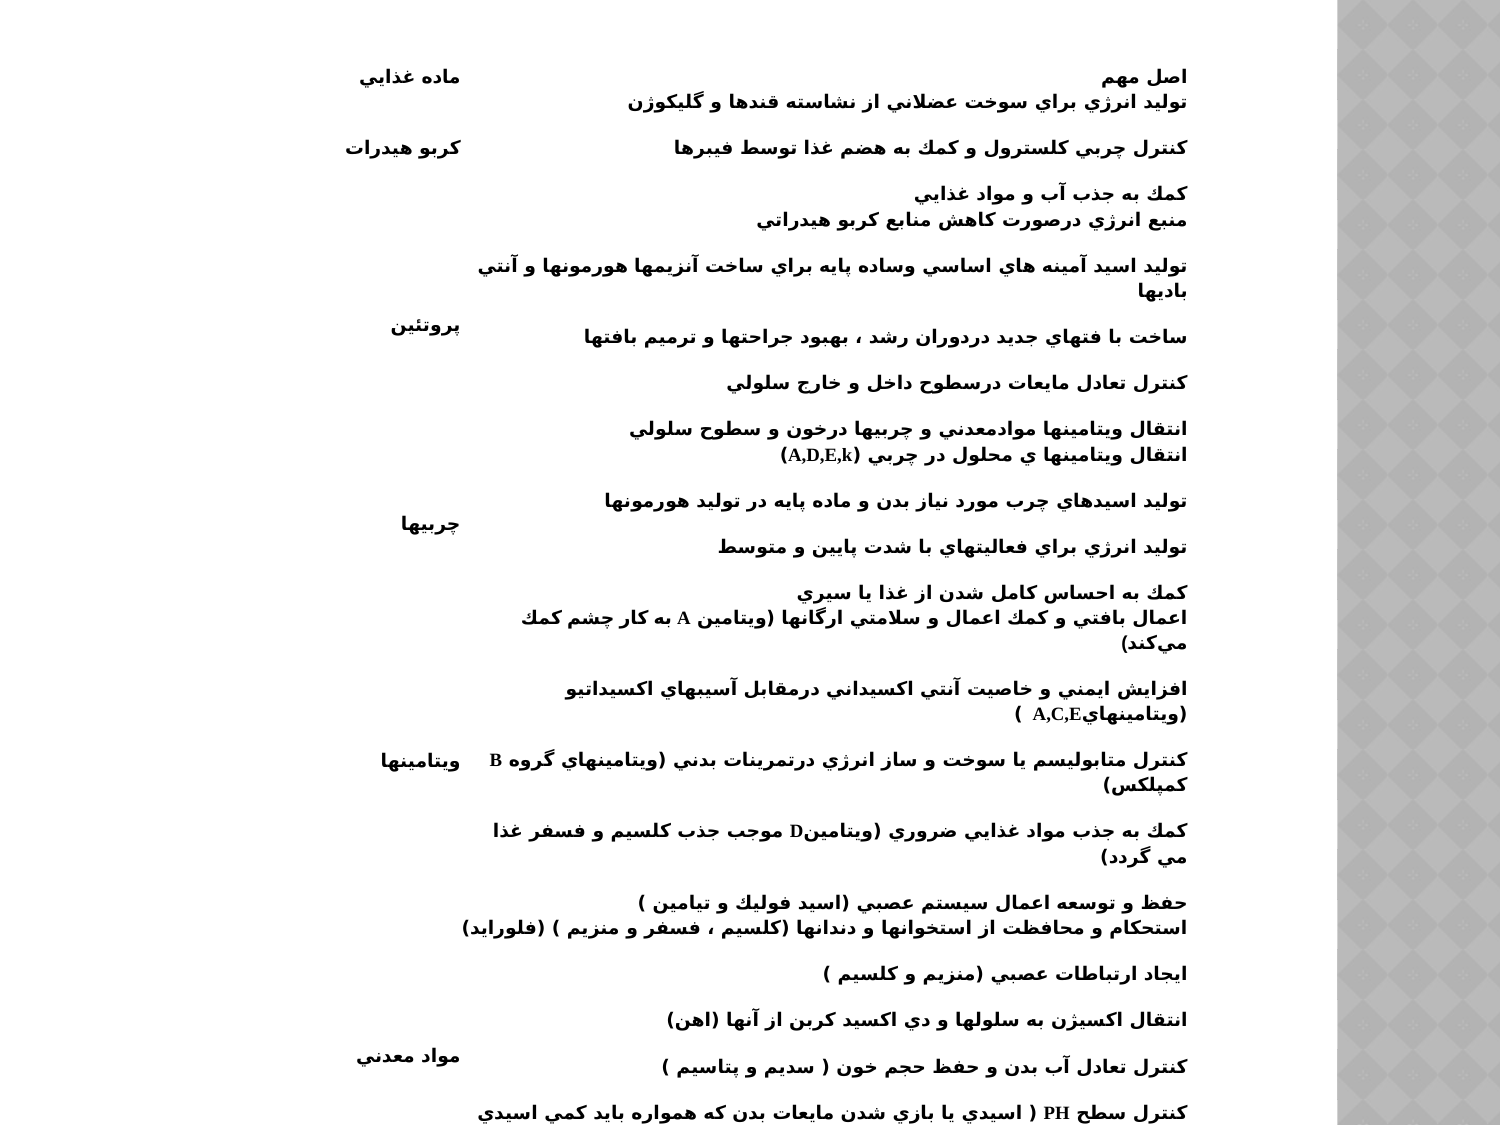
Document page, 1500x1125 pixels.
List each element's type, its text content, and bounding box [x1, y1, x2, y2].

table_cell منبع انرژي درصورت كاهش منابع كربو هيدراتي توليد اسيد آمينه هاي اساسي وساده پايه براي ساخت آنزيمها هورمونها و آنتي باديها ساخت با فتهاي جديد دردوران رشد ، بهبود جراحتها و ترميم بافتها كنترل تعادل مايعات درسطوح داخل و خارج سلولي انتقال ويتامينها موادمعدني و چربيها درخون و سطوح سلولي [461, 205, 1187, 440]
table_cell ويتامينها [113, 604, 461, 914]
table_cell كربو هيدرات [113, 88, 461, 205]
table_cell انتقال ويتامينها ي محلول در چربي (A,D,E,k) توليد اسيدهاي چرب مورد نياز بدن و ماده پايه در توليد هورمونها توليد انرژي براي فعاليتهاي با شدت پايين و متوسط كمك به احساس كامل شدن از غذا يا سيري [461, 440, 1187, 604]
table_header ماده غذايي [113, 62, 461, 88]
table_cell چربيها [113, 440, 461, 604]
table_cell استحكام و محافظت از استخوانها و دندانها (كلسيم ، فسفر و منزيم ) (فلورايد) ايجاد ارتباطات عصبي (منزيم و كلسيم ) انتقال اكسيژن به سلولها و دي اكسيد كربن از آنها (اهن) كنترل تعادل آب بدن و حفظ حجم خون ( سديم و پتاسيم ) كنترل سطح PH ( اسيدي يا بازي شدن مايعات بدن كه همواره بايد كمي اسيدي باشد) كنترل آنزيمهايي كه درتوليد انرژي نقش دارند (روي ) [461, 914, 1187, 1125]
table_cell توليد انرژي براي سوخت عضلاني از نشاسته قندها و گليكوژن كنترل چربي كلسترول و كمك به هضم غذا توسط فيبرها كمك به جذب آب و مواد غذايي [461, 88, 1187, 205]
table_header اصل مهم [461, 62, 1187, 88]
table_cell اعمال بافتي و كمك اعمال و سلامتي ارگانها (ويتامين A به كار چشم كمك مي‌كند) افزايش ايمني و خاصيت آنتي اكسيداني درمقابل آسيبهاي اكسيداتيو (ويتامينهايA,C,E ) كنترل متابوليسم يا سوخت و ساز انرژي درتمرينات بدني (ويتامينهاي گروه B كمپلكس) كمك به جذب مواد غذايي ضروري (ويتامينD موجب جذب كلسيم و فسفر غذا مي گردد) حفظ و توسعه اعمال سيستم عصبي (اسيد فوليك و تيامين ) [461, 604, 1187, 914]
table_cell پروتئين [113, 205, 461, 440]
table_cell مواد معدني [113, 914, 461, 1125]
